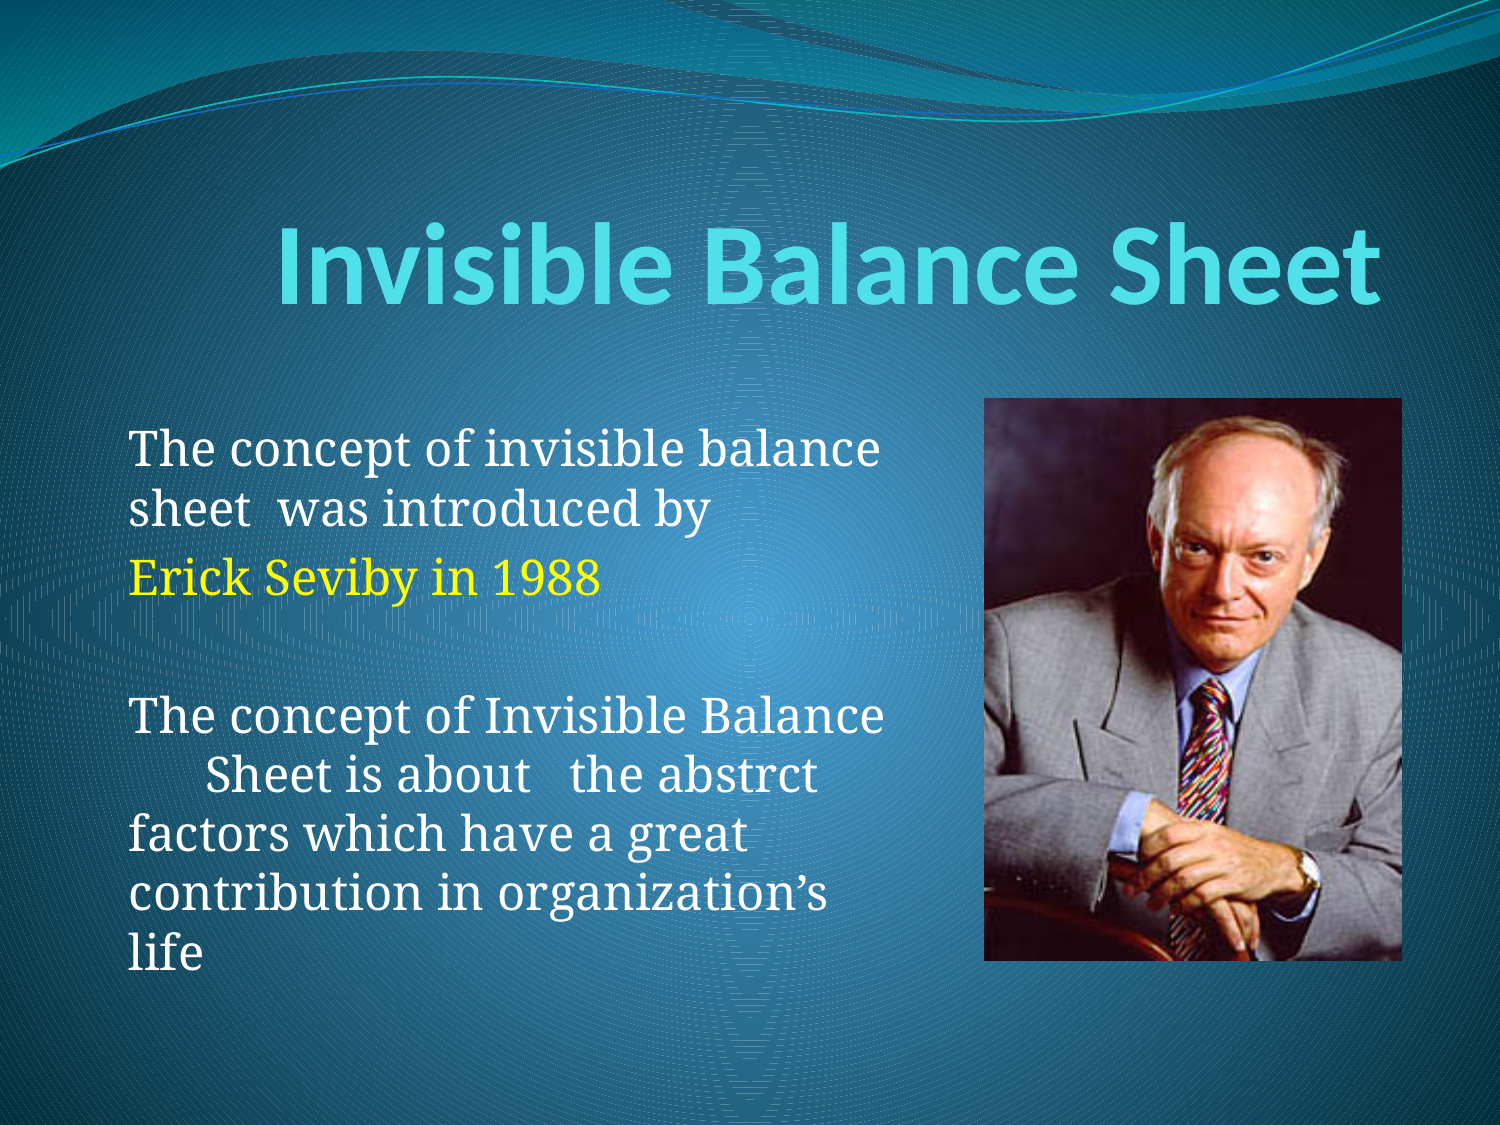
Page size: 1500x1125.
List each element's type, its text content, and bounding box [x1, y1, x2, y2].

picture [984, 398, 1402, 962]
title Invisible Balance Sheet [112, 70, 1388, 329]
subtitle The concept of invisible balance sheet was introduced by Erick Seviby in 1988 The concept of Invisible Balance Sheet is about the abstrct factors which have a great contribution in organization’s life [128, 410, 914, 997]
